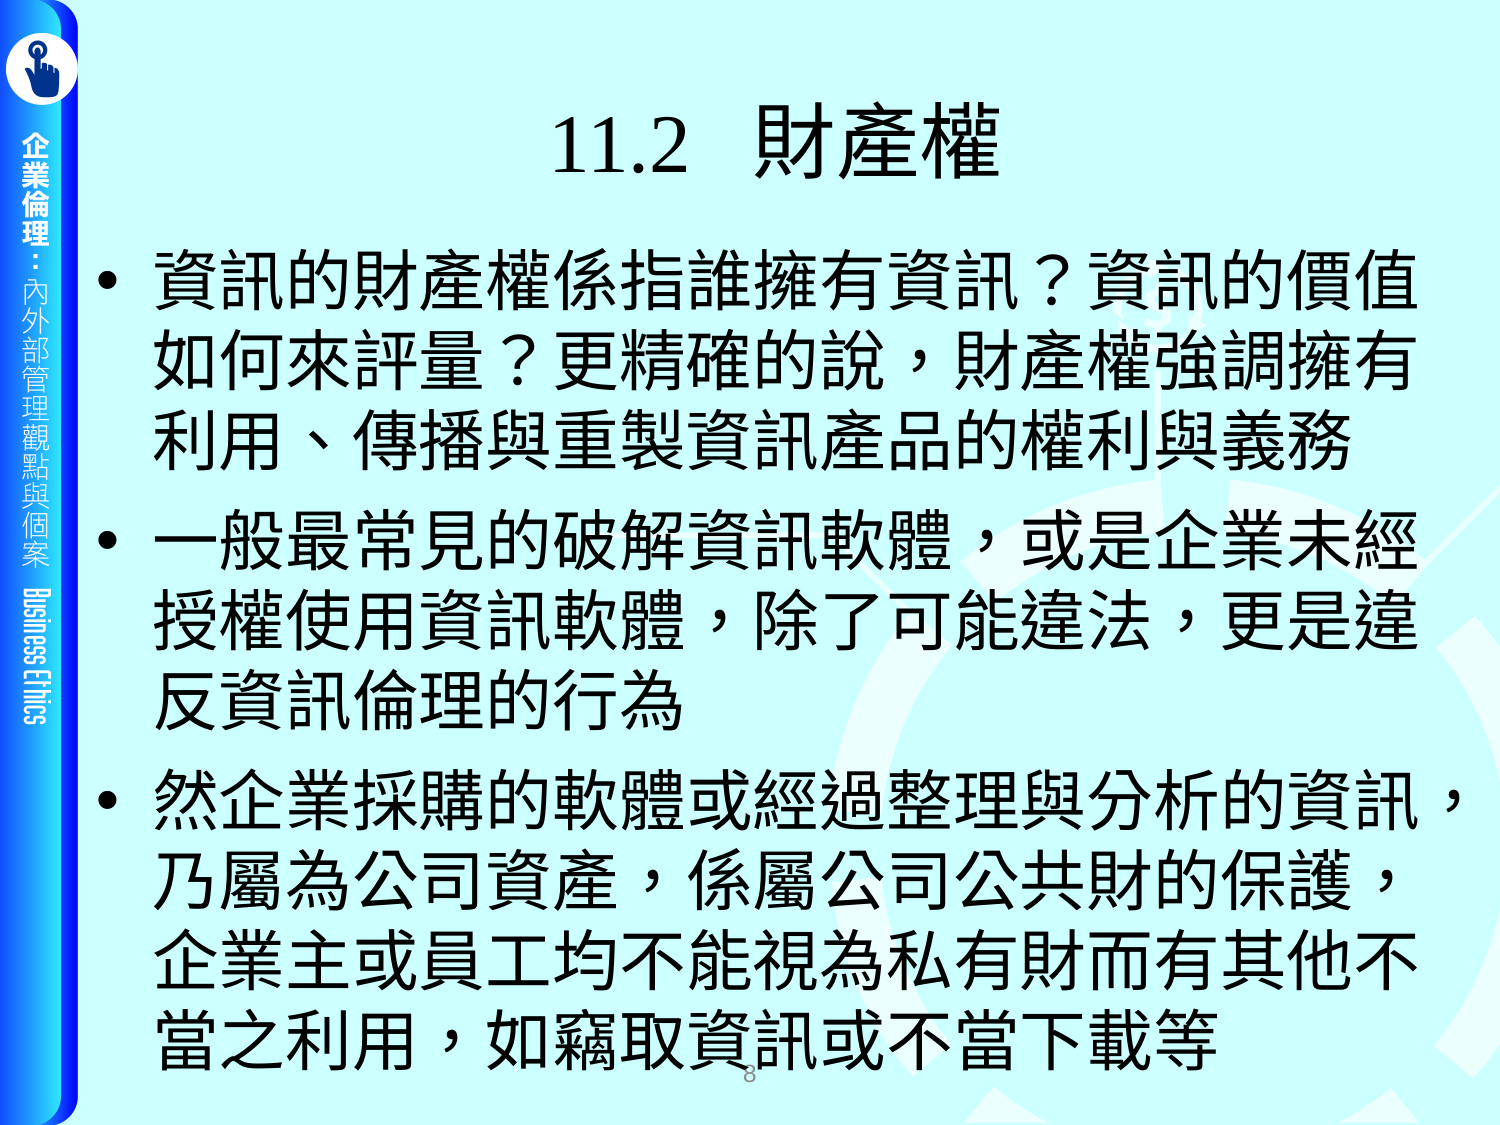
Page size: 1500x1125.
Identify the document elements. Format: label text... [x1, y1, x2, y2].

list 資訊的財產權係指誰擁有資訊？資訊的價值如何來評量？更精確的說，財產權強調擁有利用、傳播與重製資訊產品的權利與義務 一般最常見的破解資訊軟體，或是企業未經授權使用資訊軟體，除了可能違法，更是違反資訊倫理的行為 然企業採購的軟體或經過整理與分析的資訊，乃屬為公司資產，係屬公司公共財的保護，企業主或員工均不能視為私有財而有其他不當之利用，如竊取資訊或不當下載等 [80, 231, 1483, 1071]
footer 8 [512, 1042, 988, 1103]
title 11.2 財產權 [80, 45, 1471, 231]
picture [0, 0, 1500, 1125]
